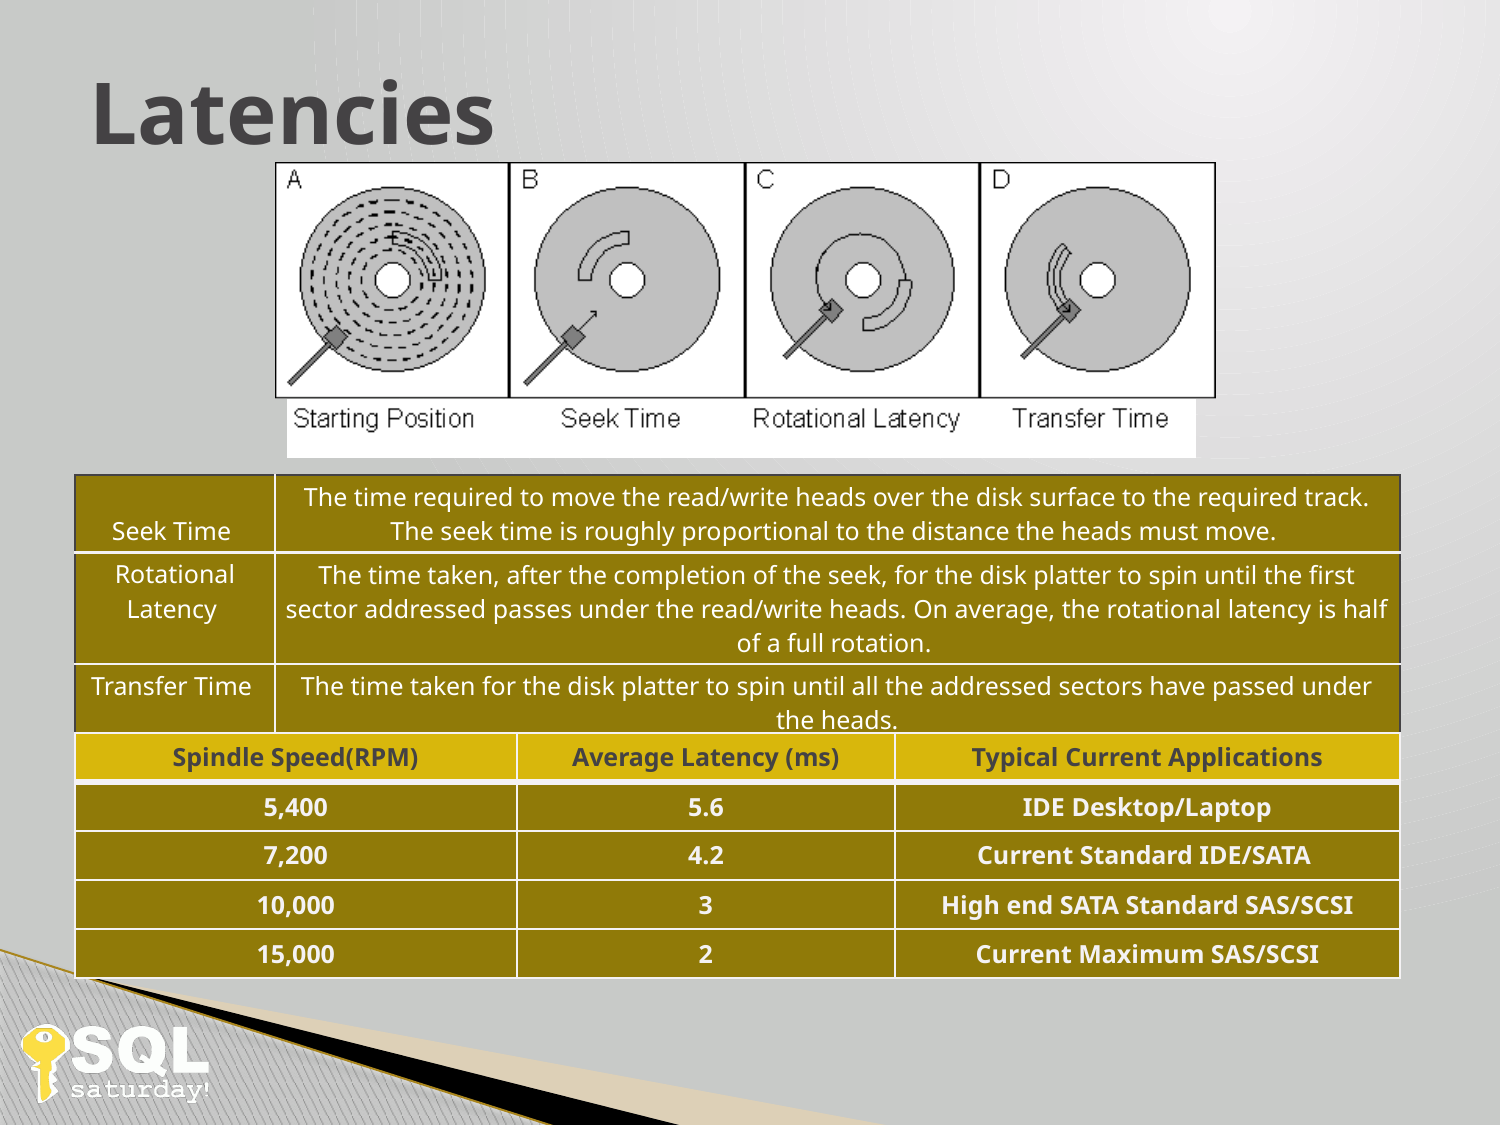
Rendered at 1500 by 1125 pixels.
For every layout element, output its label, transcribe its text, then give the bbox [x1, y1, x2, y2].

table_cell 5,400 [76, 785, 516, 830]
table_cell 4.2 [518, 832, 894, 879]
table_cell 10,000 [76, 881, 516, 928]
table_cell 3 [518, 881, 894, 928]
picture [274, 162, 1216, 459]
table_header Average Latency (ms) [518, 734, 894, 779]
table_cell Transfer Time [76, 665, 274, 732]
table_cell High end SATA Standard SAS/SCSI [896, 881, 1399, 928]
title Latencies [75, 45, 1425, 175]
table_cell The time taken, after the completion of the seek, for the disk platter to spin until the first sector addressed passes under the read/write heads. On average, the rotational latency is half of a full rotation. [276, 554, 1399, 663]
table_cell 7,200 [76, 832, 516, 879]
table_cell IDE Desktop/Laptop [896, 785, 1399, 830]
table_cell 2 [518, 930, 894, 977]
table_header The time required to move the read/write heads over the disk surface to the required track. The seek time is roughly proportional to the distance the heads must move. [276, 476, 1399, 551]
table_header Spindle Speed(RPM) [76, 734, 516, 779]
table_cell 15,000 [76, 930, 516, 977]
table_cell Current Standard IDE/SATA [896, 832, 1399, 879]
table_cell The time taken for the disk platter to spin until all the addressed sectors have passed under the heads. [276, 665, 1399, 732]
table_cell 5.6 [518, 785, 894, 830]
table_header Seek Time [76, 476, 274, 551]
table_cell Rotational Latency [76, 554, 274, 663]
table_header Typical Current Applications [896, 734, 1399, 779]
table_cell Current Maximum SAS/SCSI [896, 930, 1399, 977]
picture [17, 1021, 213, 1105]
